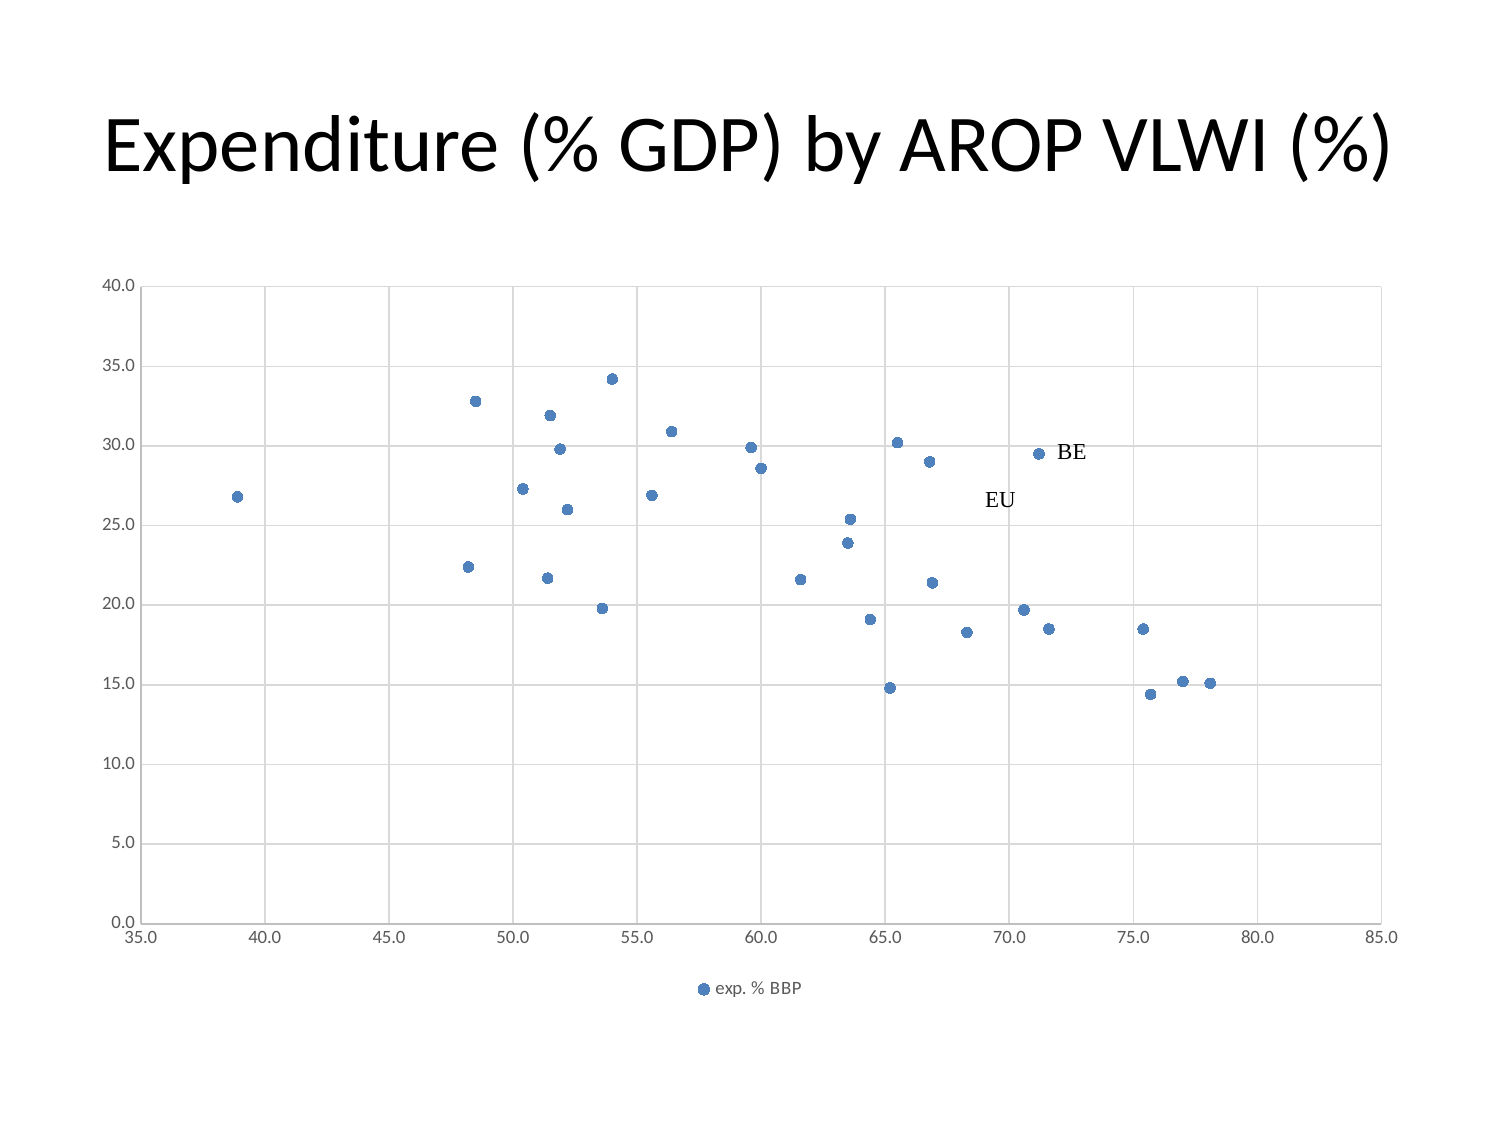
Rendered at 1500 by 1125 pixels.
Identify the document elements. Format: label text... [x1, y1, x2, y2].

title Expenditure (% GDP) by AROP VLWI (%) [75, 45, 1425, 233]
chart [74, 262, 1426, 1006]
